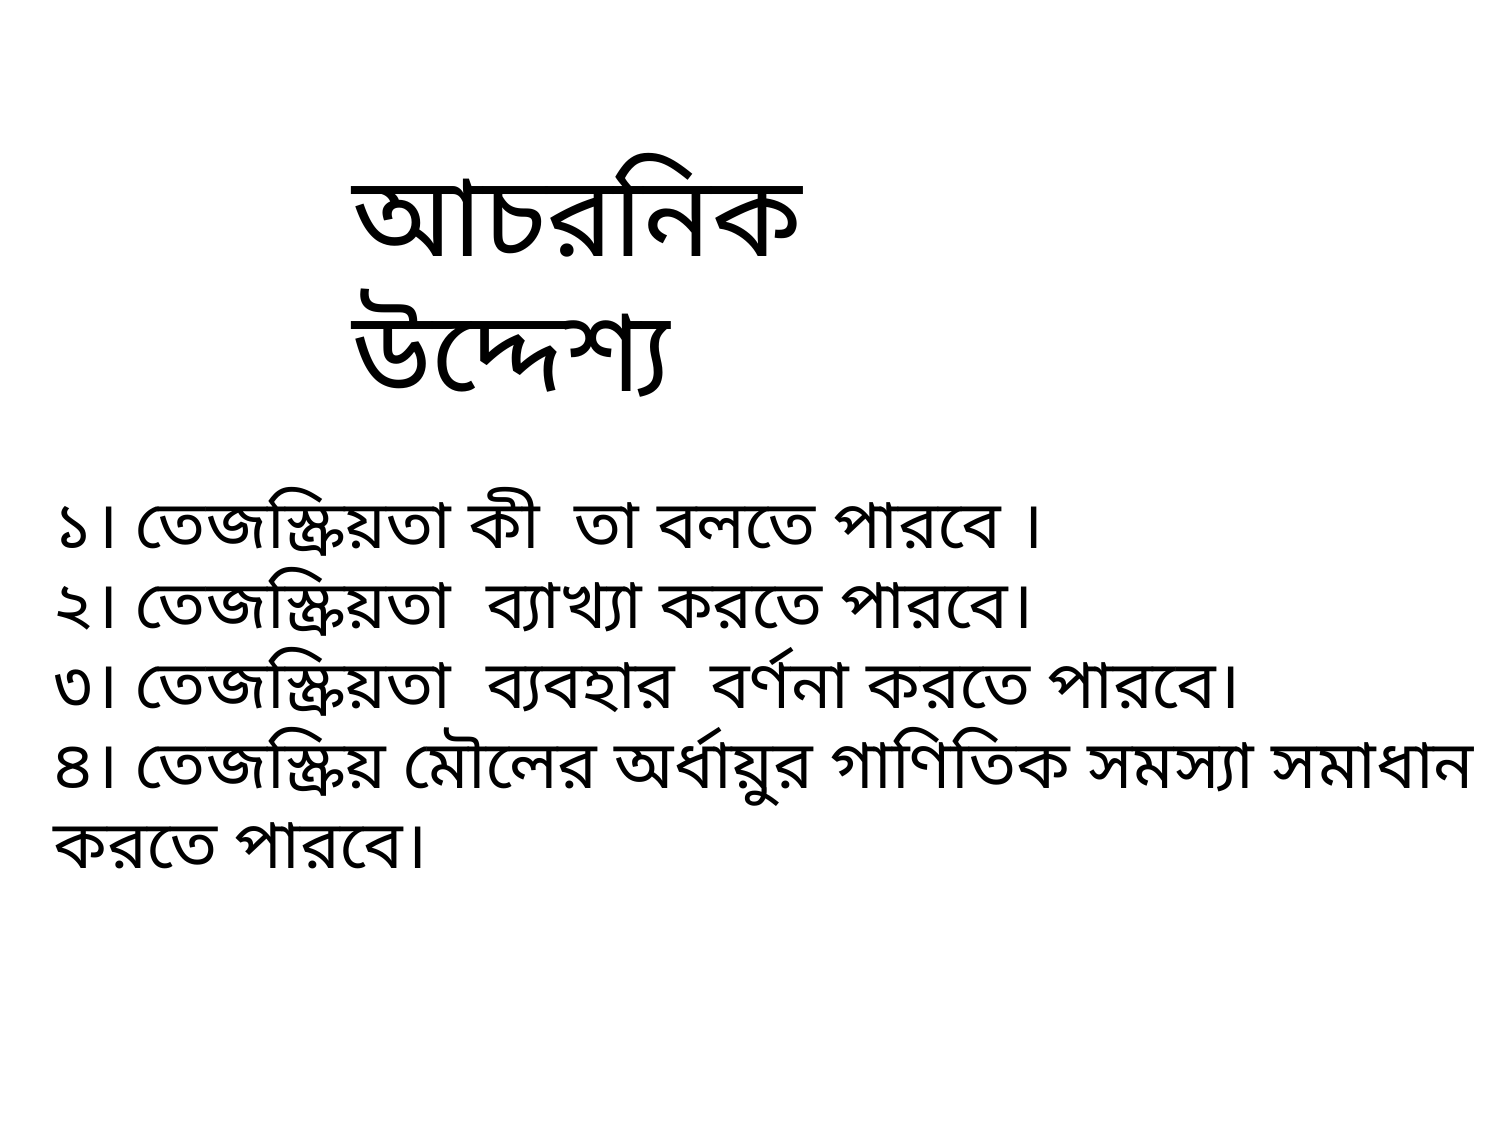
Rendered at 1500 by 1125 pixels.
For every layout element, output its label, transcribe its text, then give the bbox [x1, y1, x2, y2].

text_box ১। তেজস্ক্রিয়তা কী তা বলতে পারবে । ২। তেজস্ক্রিয়তা ব্যাখ্যা করতে পারবে। ৩। তেজস্ক্রিয়তা ব্যবহার বর্ণনা করতে পারবে। ৪। তেজস্ক্রিয় মৌলের অর্ধায়ুর গাণিতিক সমস্যা সমাধান করতে পারবে। [39, 474, 1500, 890]
text_box আচরনিক উদ্দেশ্য [338, 136, 986, 422]
